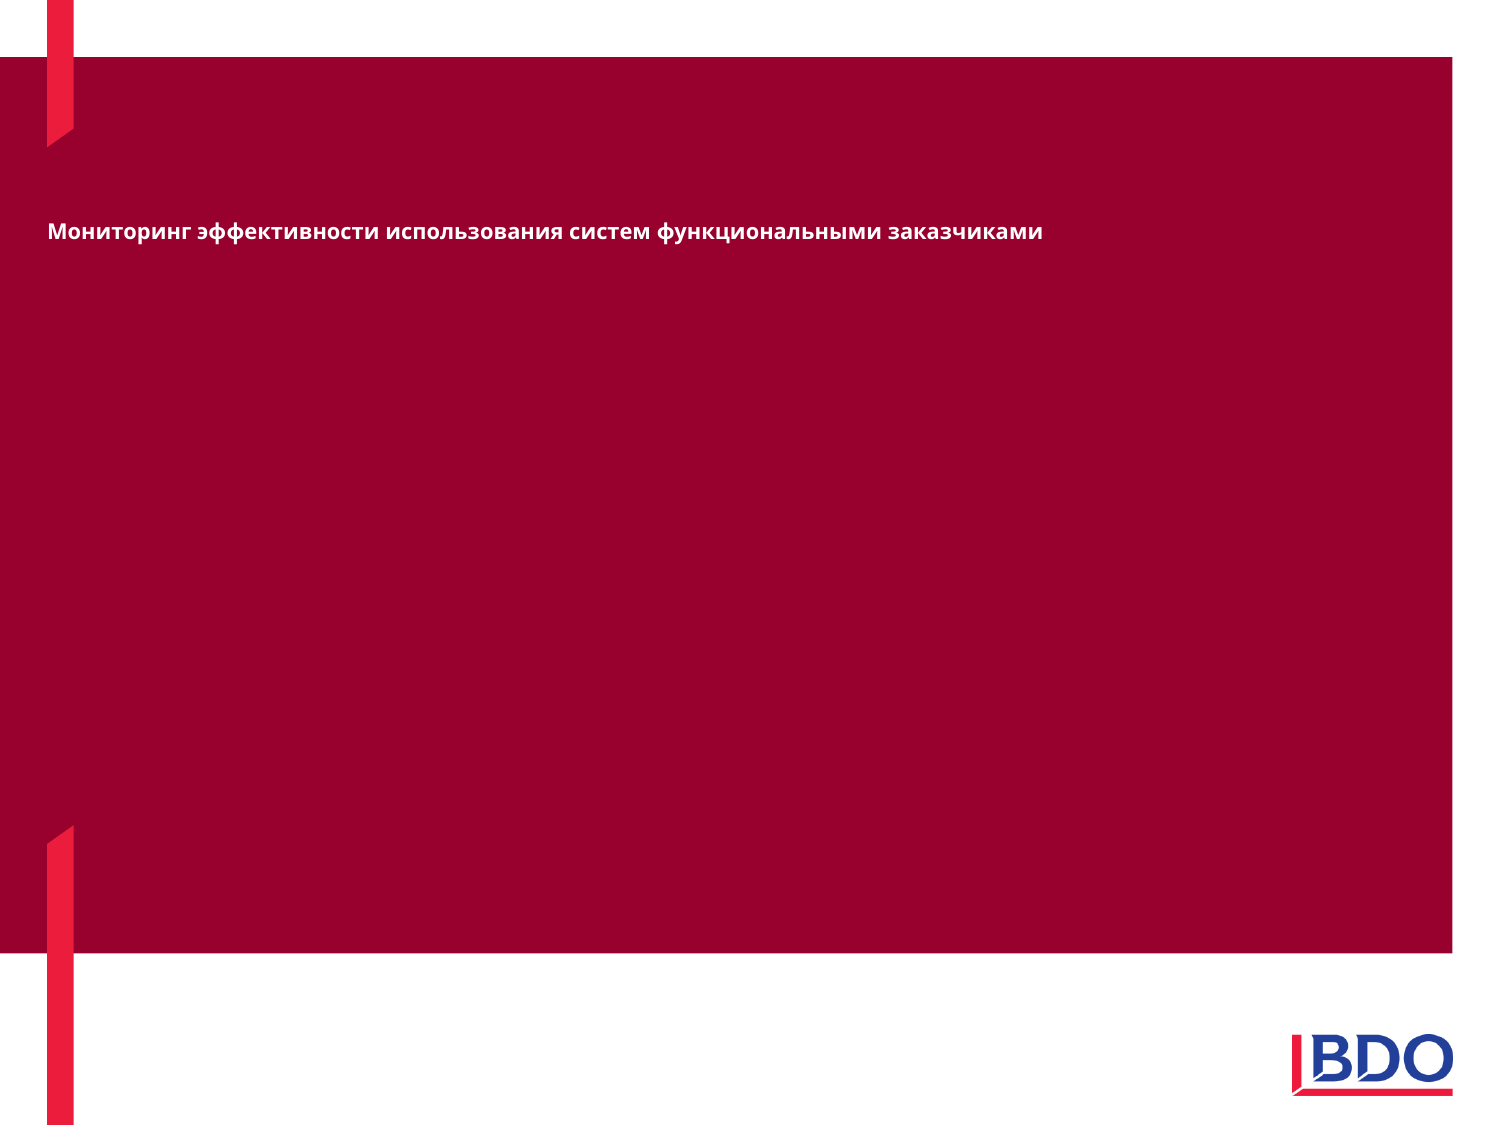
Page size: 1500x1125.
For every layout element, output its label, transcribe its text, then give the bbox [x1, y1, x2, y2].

title Мониторинг эффективности использования систем функциональными заказчиками [47, 217, 1409, 297]
picture [1292, 1034, 1453, 1096]
